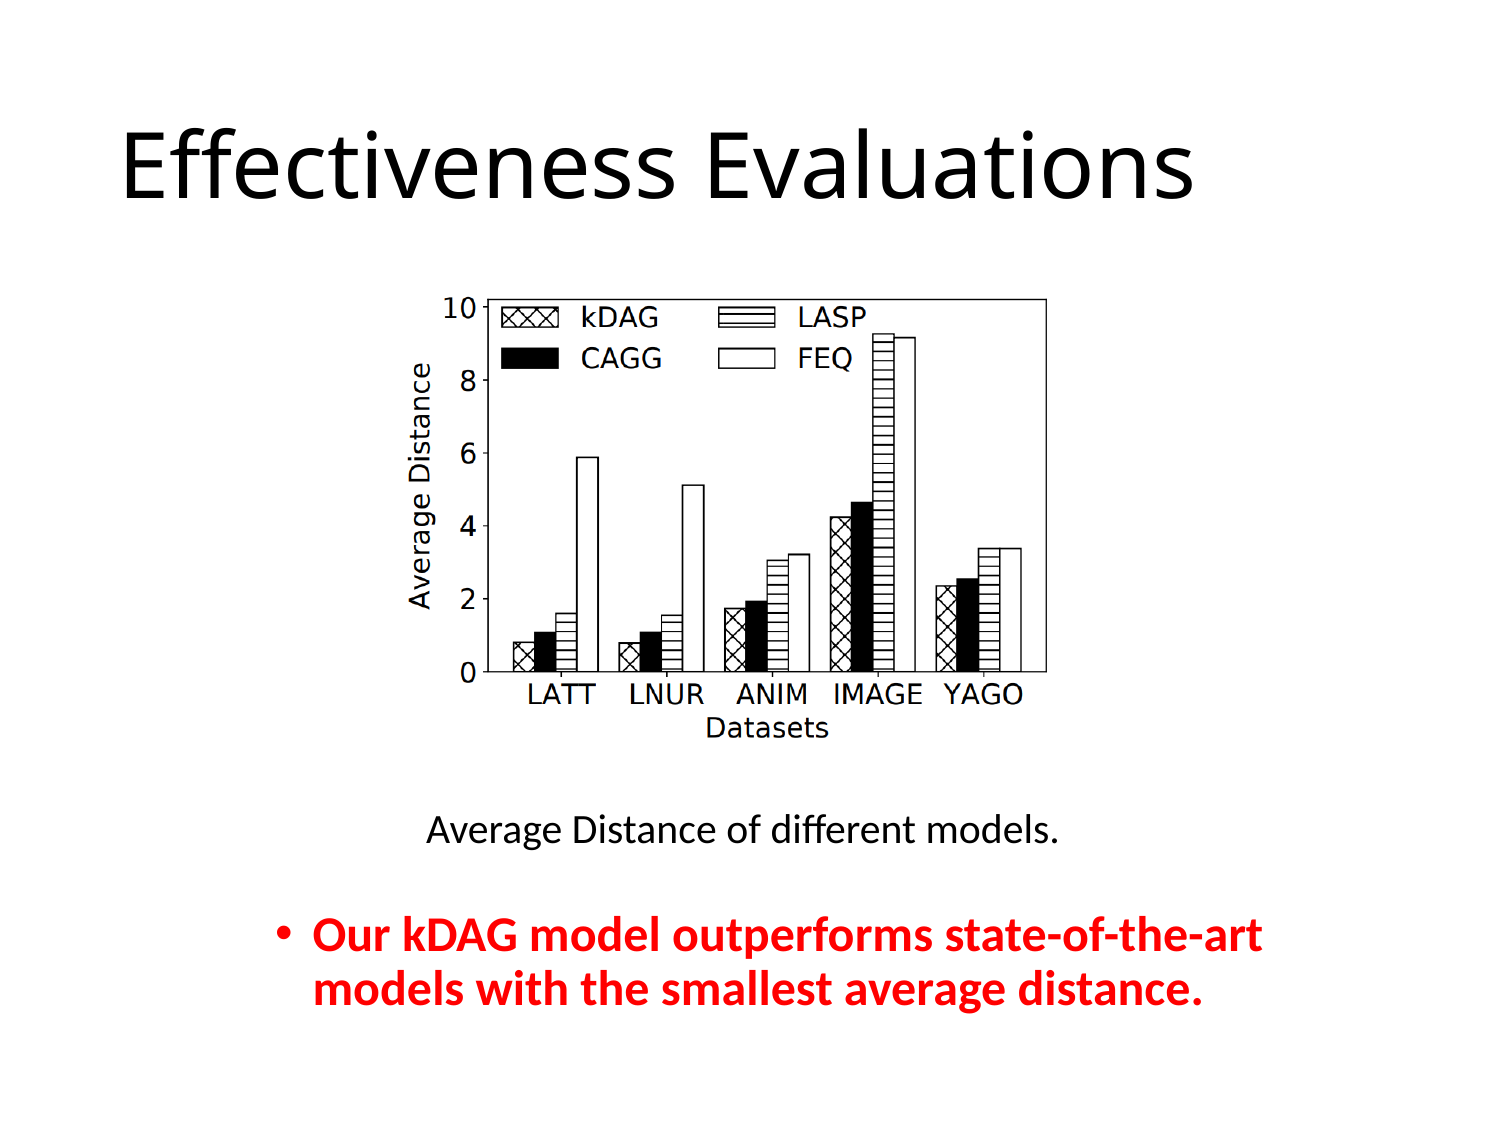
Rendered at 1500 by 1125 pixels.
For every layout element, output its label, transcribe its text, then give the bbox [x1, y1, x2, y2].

picture [384, 275, 1069, 755]
title Effectiveness Evaluations [103, 59, 1397, 278]
list [128, 277, 1256, 855]
text_box Our kDAG model outperforms state-of-the-art models with the smallest average distance. [260, 900, 1298, 1045]
text_box Average Distance of different models. [411, 794, 1089, 860]
